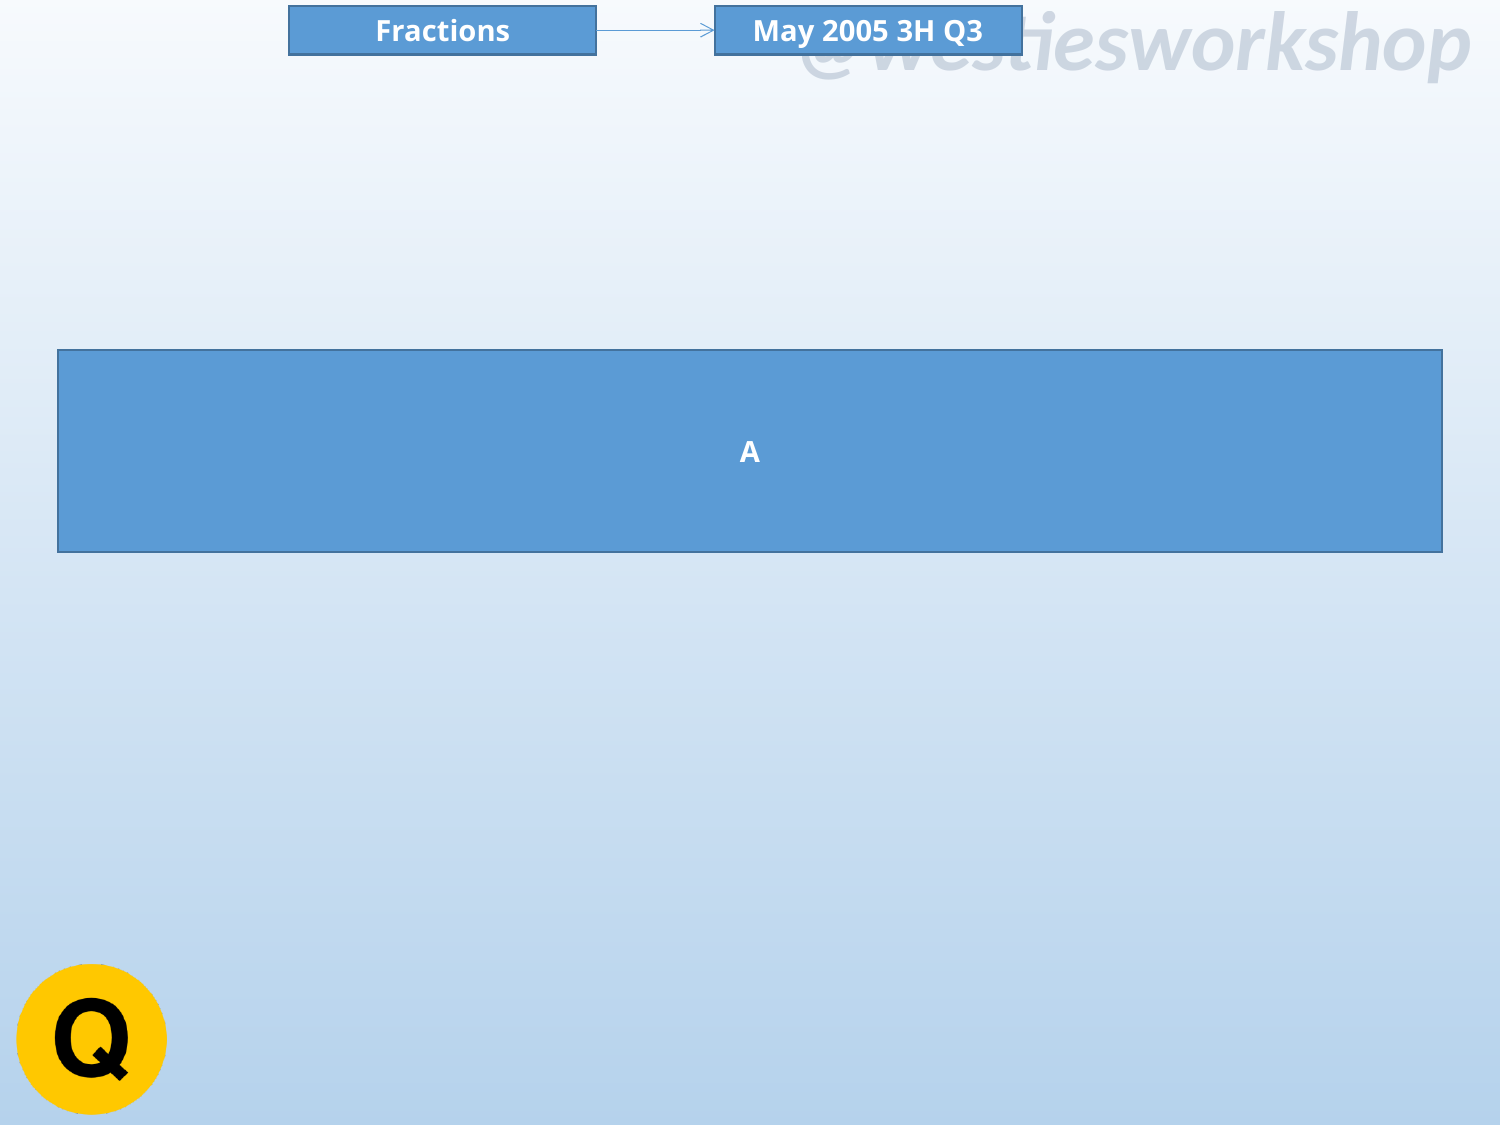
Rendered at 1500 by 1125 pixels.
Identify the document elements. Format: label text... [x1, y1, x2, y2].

text_box May 2005 3H Q3 [714, 5, 1023, 56]
picture [57, 349, 1443, 553]
text_box Fractions [288, 5, 597, 56]
picture [0, 940, 191, 1125]
